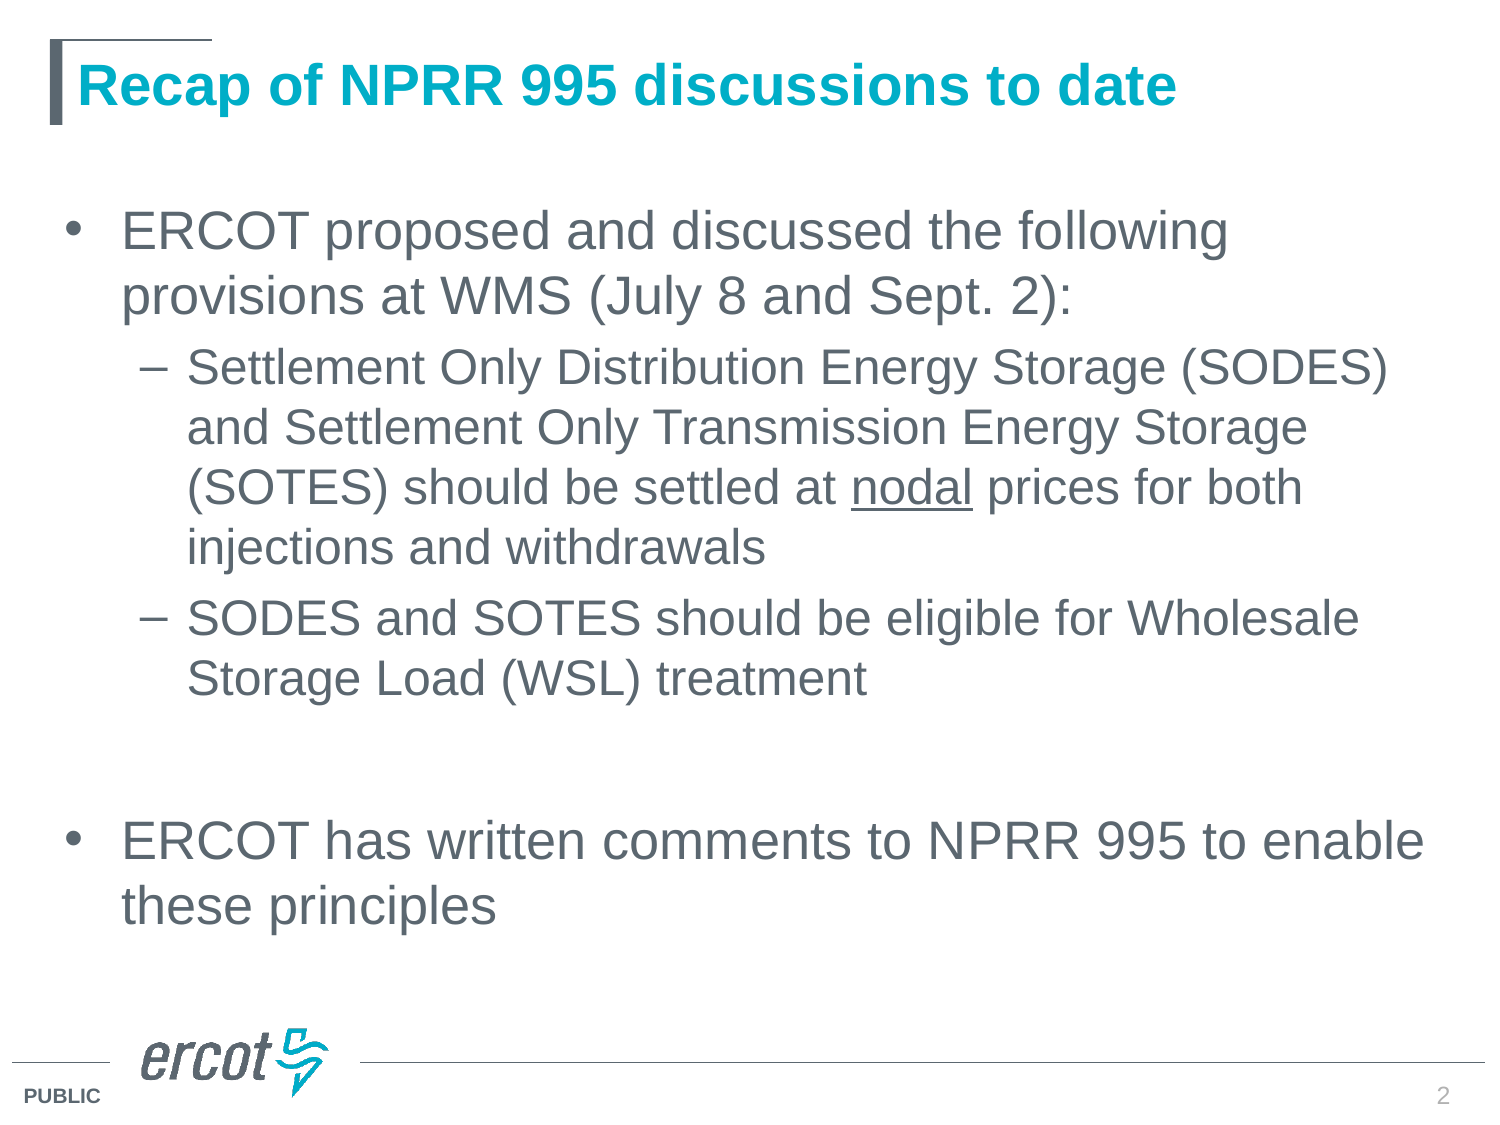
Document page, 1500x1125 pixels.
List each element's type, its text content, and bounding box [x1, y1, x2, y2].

list ERCOT proposed and discussed the following provisions at WMS (July 8 and Sept. 2): Settlement Only Distribution Energy Storage (SODES) and Settlement Only Transmission Energy Storage (SOTES) should be settled at nodal prices for both injections and withdrawals SODES and SOTES should be eligible for Wholesale Storage Load (WSL) treatment ERCOT has written comments to NPRR 995 to enable these principles [50, 187, 1450, 1000]
picture [137, 1024, 332, 1100]
slide_number 2 [1400, 1076, 1488, 1113]
title Recap of NPRR 995 discussions to date [62, 39, 1450, 125]
